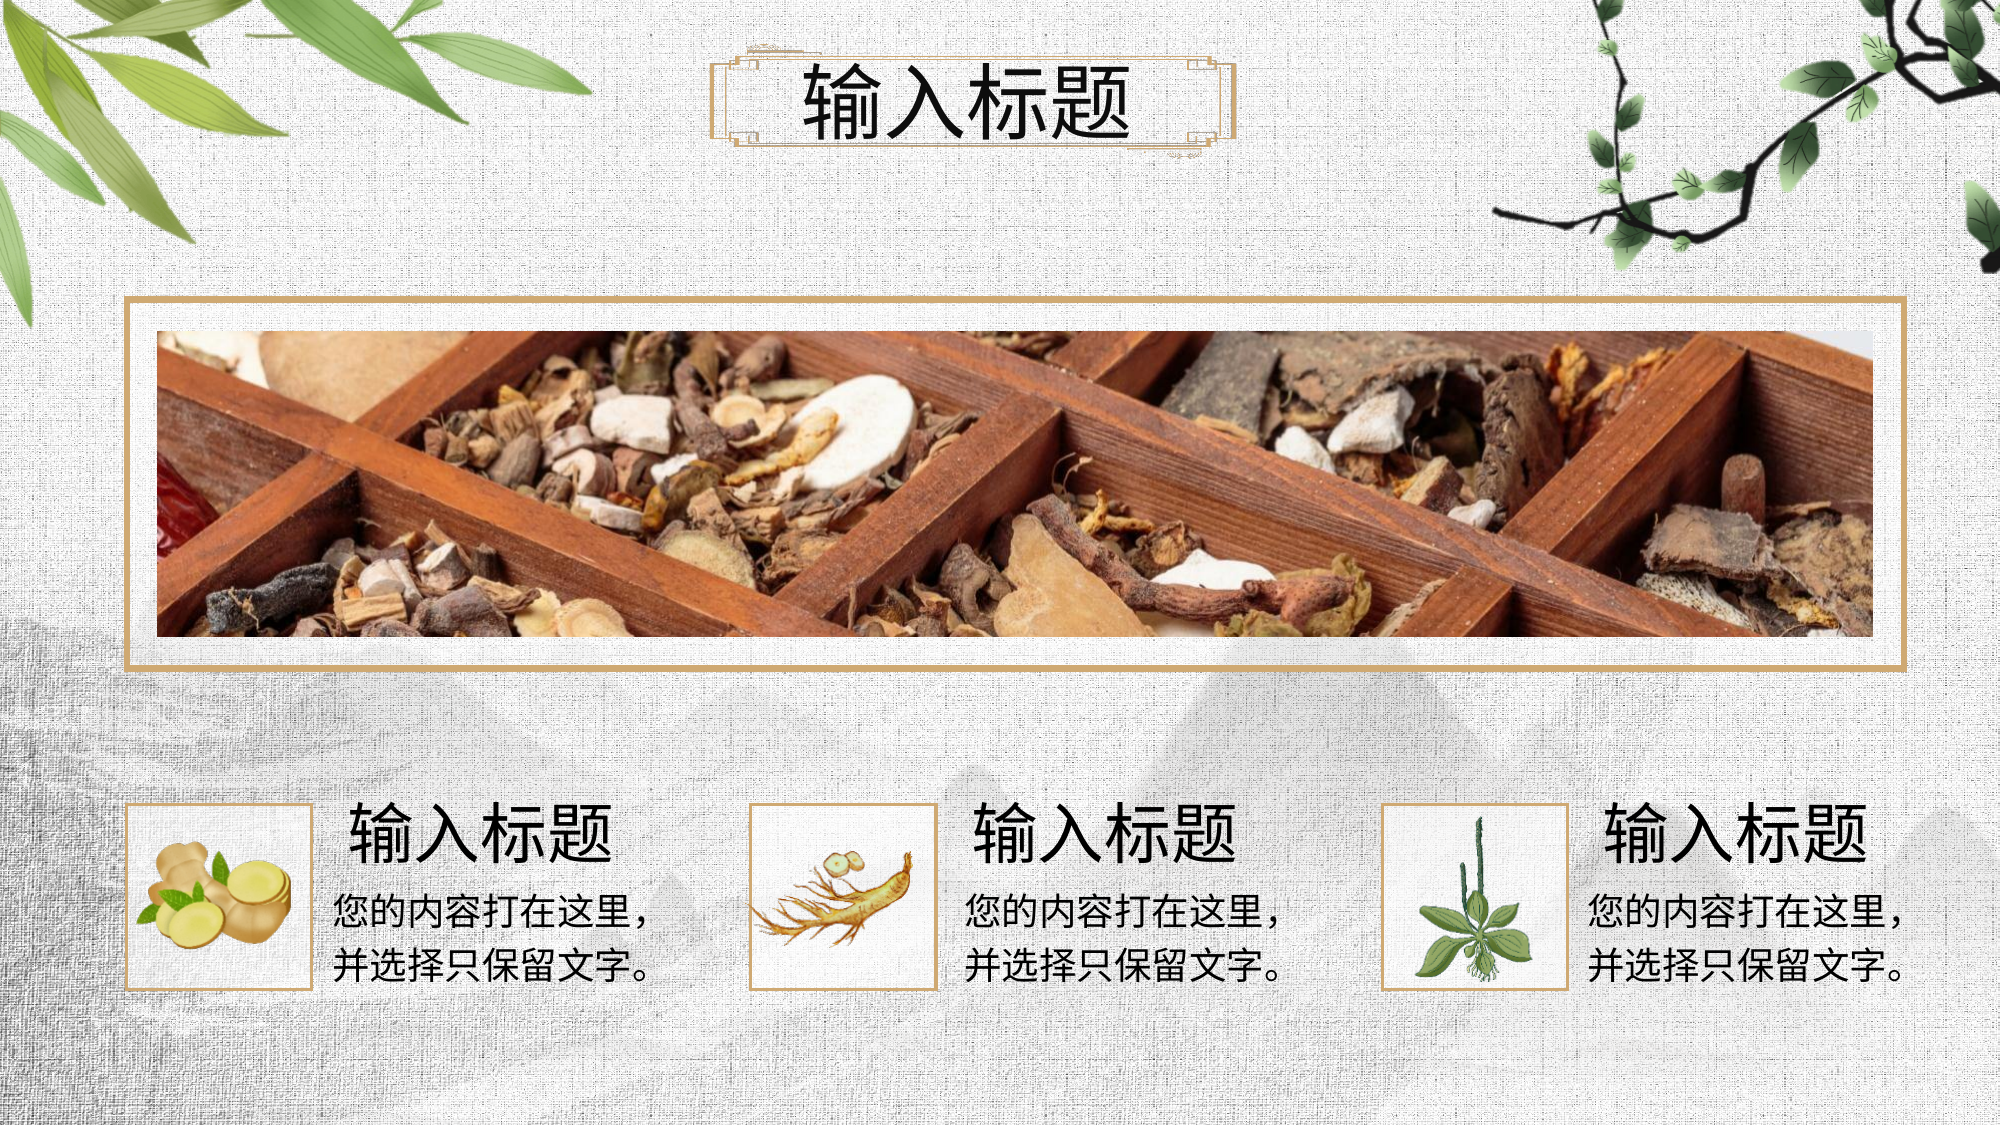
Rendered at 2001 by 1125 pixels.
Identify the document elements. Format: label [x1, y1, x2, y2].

text_box [743, 784, 1292, 997]
text_box [1345, 784, 1944, 997]
text_box [688, 42, 1245, 163]
text_box [90, 784, 689, 997]
picture [0, 0, 2000, 1125]
text_box [126, 299, 1904, 669]
